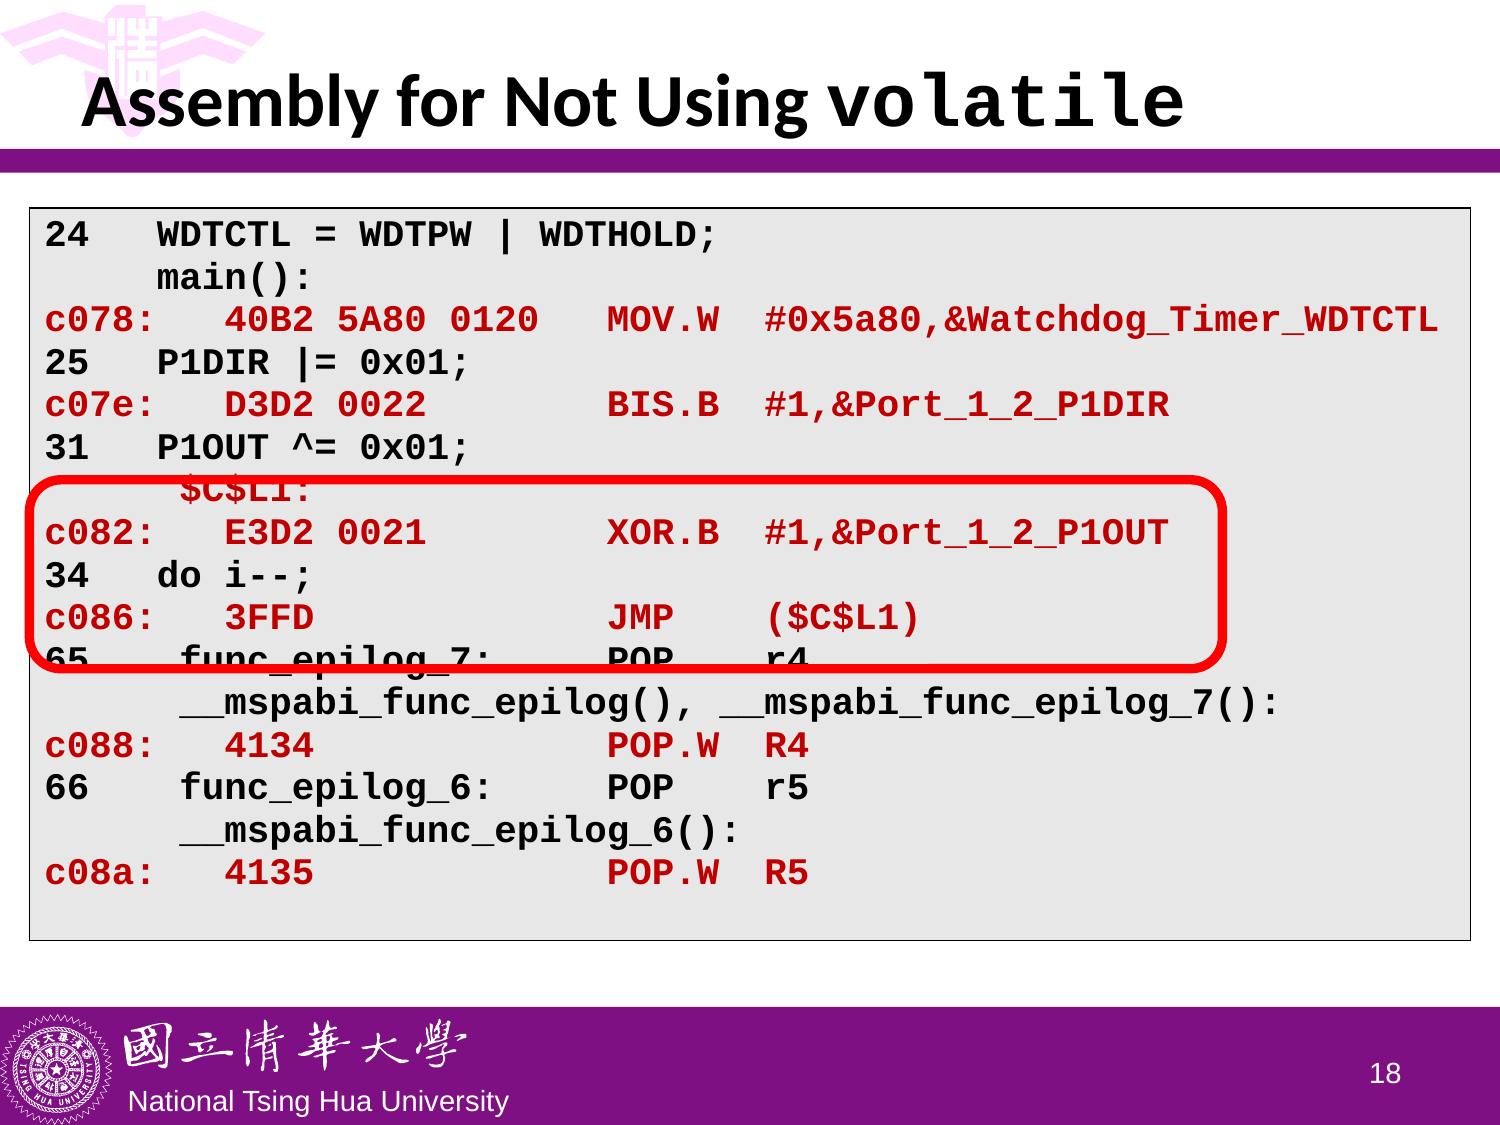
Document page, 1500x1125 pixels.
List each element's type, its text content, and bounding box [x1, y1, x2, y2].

slide_number 17 [1104, 1021, 1417, 1097]
text_box [29, 479, 1223, 669]
table_header WDTCTL = WDTPW | WDTHOLD; main(): c078: 40B2 5A80 0120 MOV.W #0x5a80,&Watchdog_Timer_WDTCTL P1DIR |= 0x01; c07e: D3D2 0022 BIS.B #1,&Port_1_2_P1DIR 31 P1OUT ^= 0x01; $C$L1: c082: E3D2 0021 XOR.B #1,&Port_1_2_P1OUT 34 do i--; c086: 3FFD JMP ($C$L1) 65 func_epilog_7: POP r4 __mspabi_func_epilog(), __mspabi_func_epilog_7(): c088: 4134 POP.W R4 66 func_epilog_6: POP r5 __mspabi_func_epilog_6(): c08a: 4135 POP.W R5 [30, 209, 1470, 940]
title Assembly for Not Using volatile [66, 37, 1413, 149]
